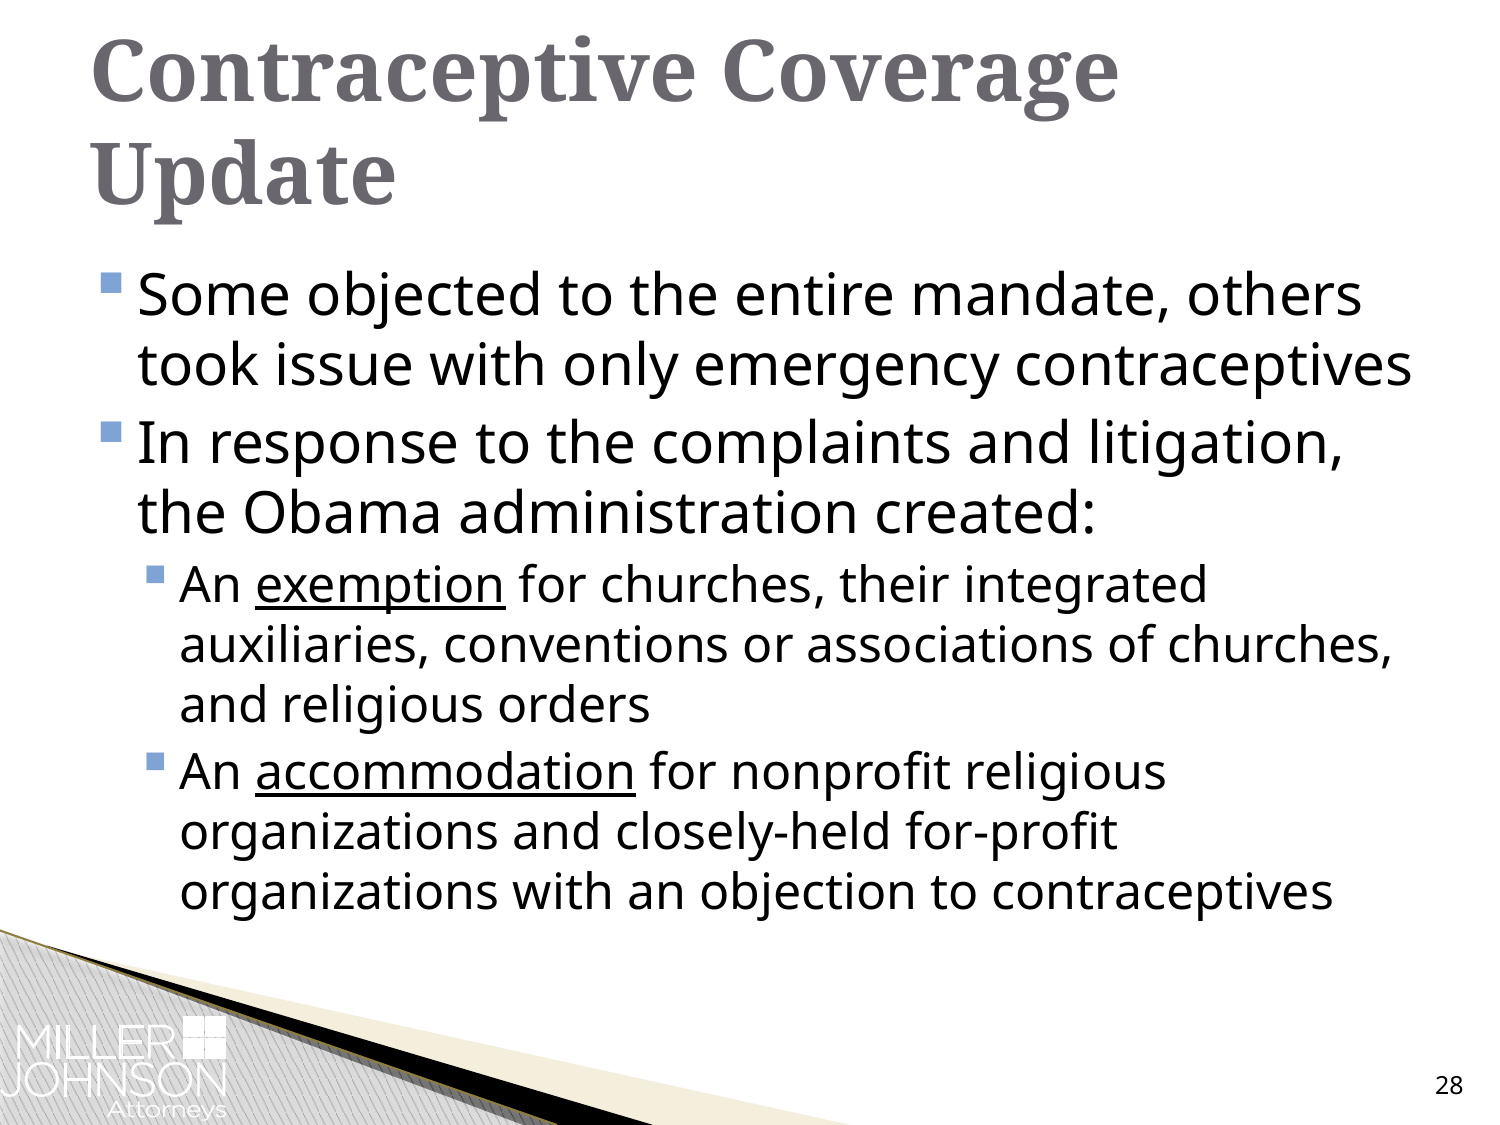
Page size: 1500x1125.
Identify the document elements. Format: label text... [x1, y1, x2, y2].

picture [267, 1029, 551, 1125]
slide_number 28 [1387, 1051, 1479, 1112]
title Contraceptive Coverage Update [75, 24, 1425, 213]
list Some objected to the entire mandate, others took issue with only emergency contraceptives In response to the complaints and litigation, the Obama administration created: An exemption for churches, their integrated auxiliaries, conventions or associations of churches, and religious orders An accommodation for nonprofit religious organizations and closely-held for-profit organizations with an objection to contraceptives [62, 249, 1462, 1029]
